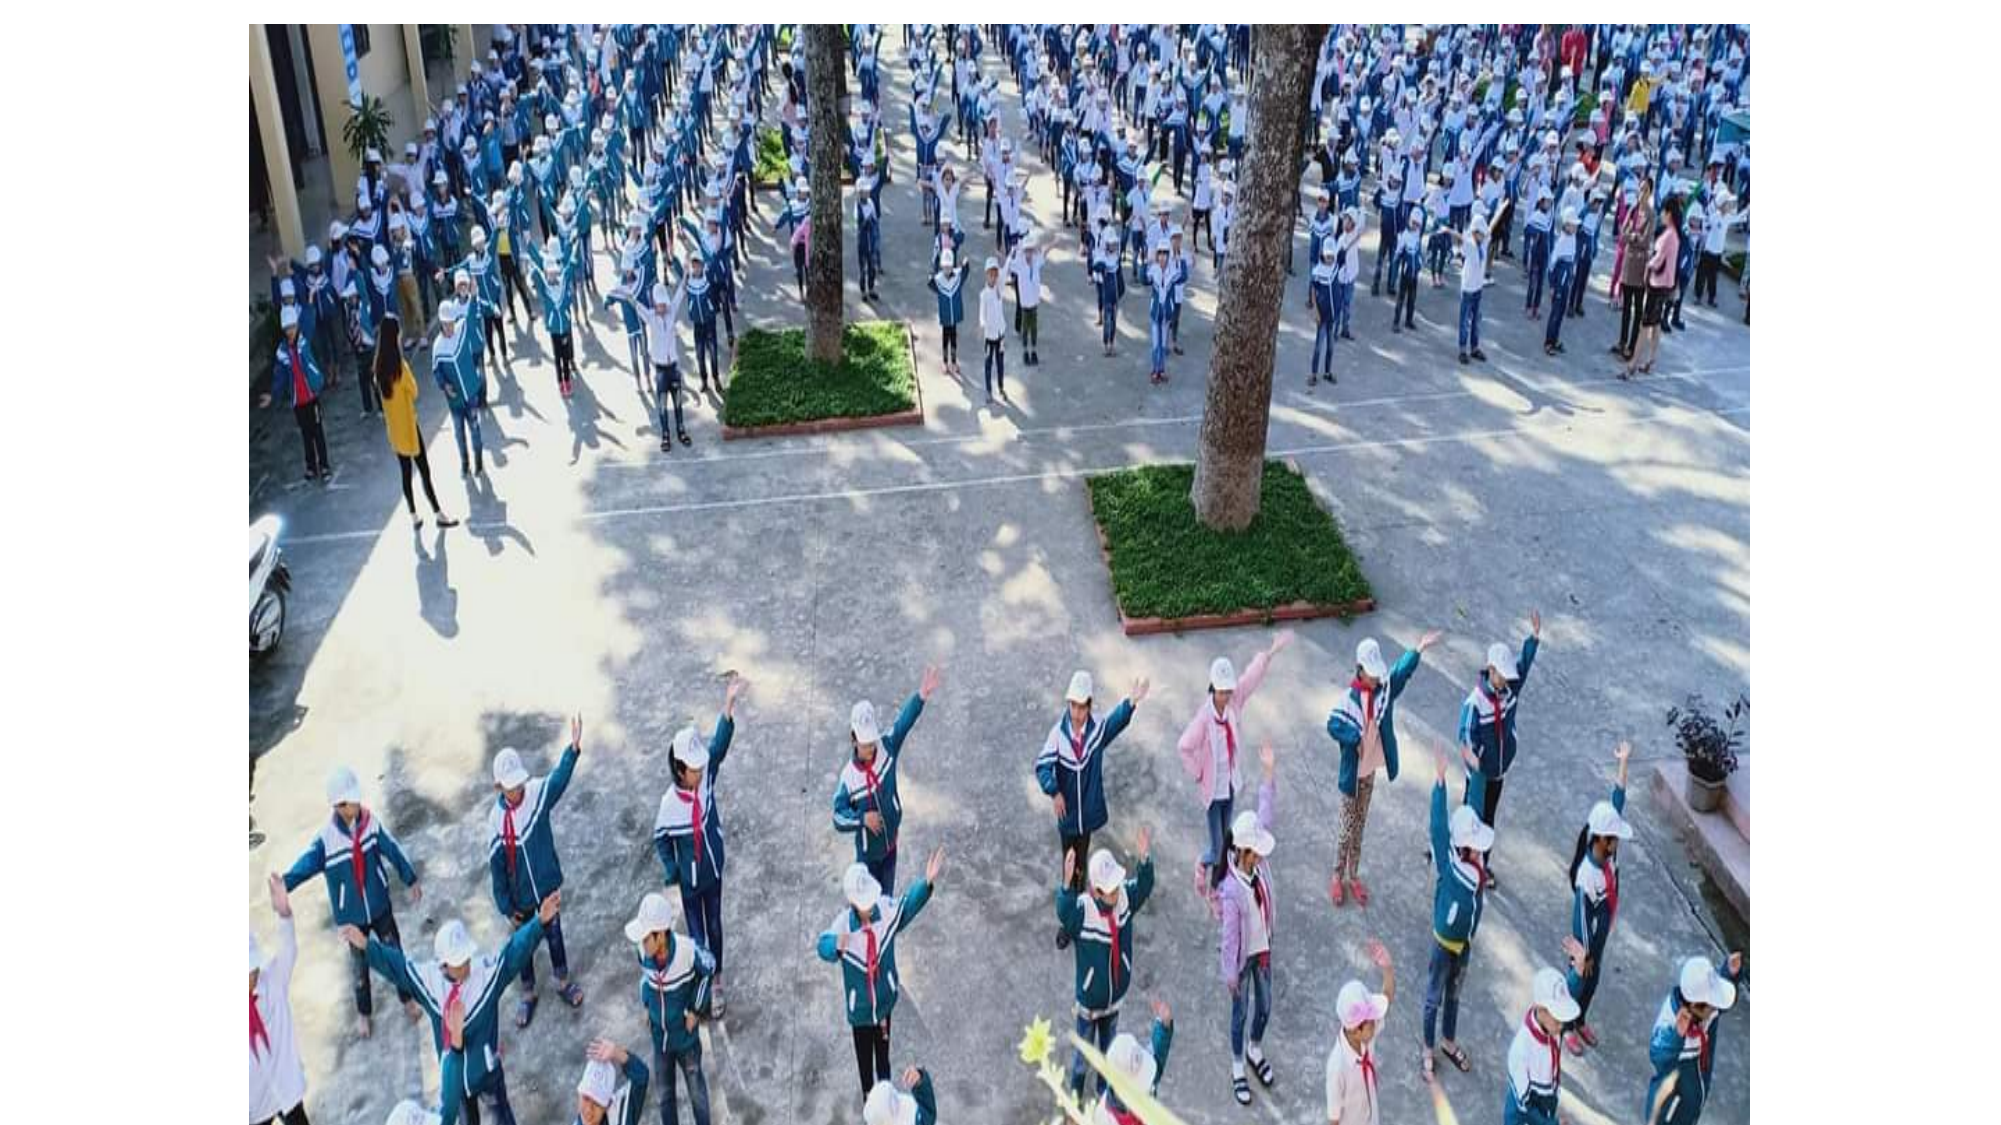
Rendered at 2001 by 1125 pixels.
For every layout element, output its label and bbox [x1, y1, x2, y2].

picture [249, 24, 1750, 1125]
